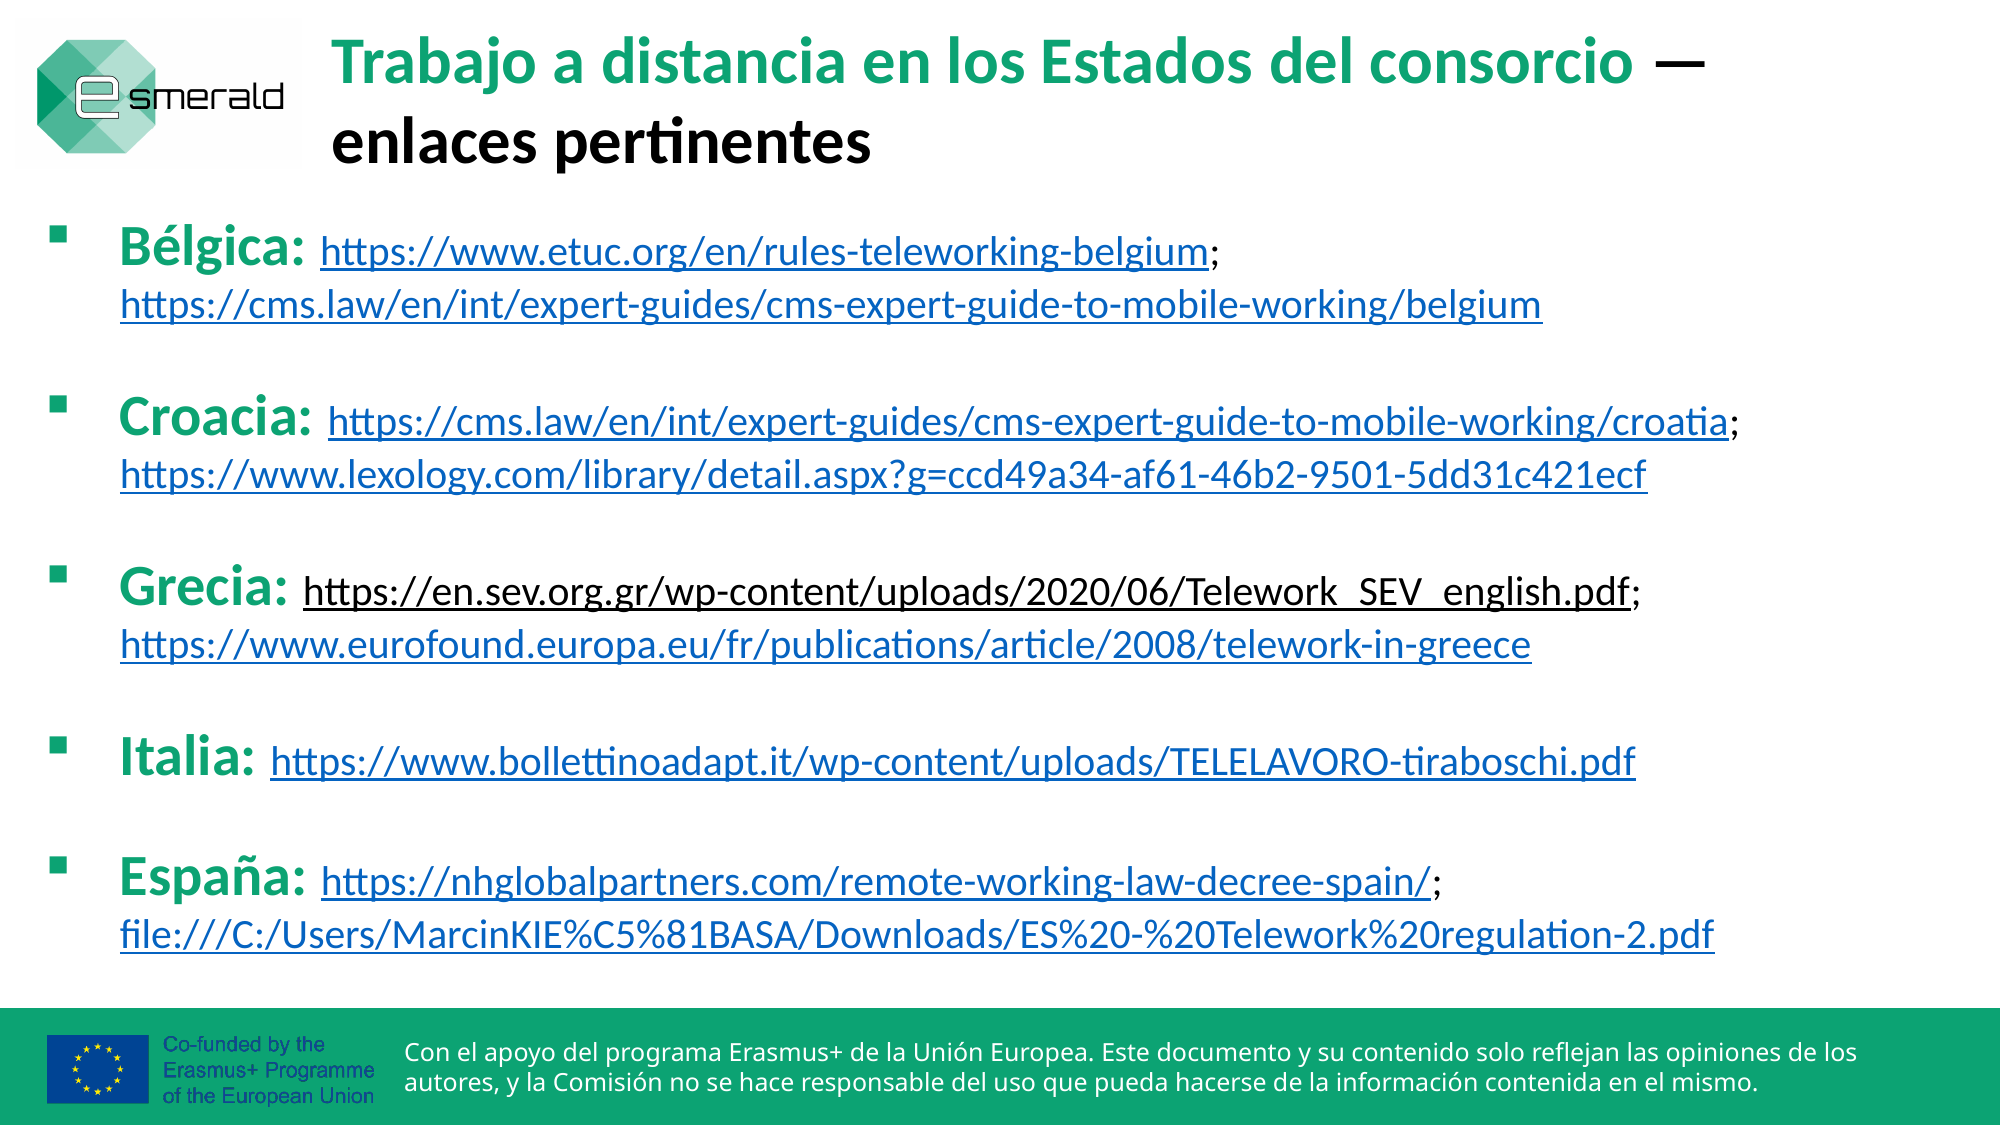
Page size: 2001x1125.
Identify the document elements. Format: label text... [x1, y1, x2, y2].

text_box Trabajo a distancia en los Estados del consorcio — enlaces pertinentes [329, 15, 1840, 178]
picture [47, 1085, 374, 1107]
picture [15, 18, 302, 169]
text_box Bélgica: https://www.etuc.org/en/rules-teleworking-belgium; https://cms.law/en/int/expert-guides/cms-expert-guide-to-mobile-working/belgium Croacia: https://cms.law/en/int/expert-guides/cms-expert-guide-to-mobile-working/croatia; https://www.lexology.com/library/detail.aspx?g=ccd49a34-af61-46b2-9501-5dd31c421ecf Grecia: https://en.sev.org.gr/wp-content/uploads/2020/06/Telework_SEV_english.pdf; https://www.eurofound.europa.eu/fr/publications/article/2008/telework-in-greece Italia: https://www.bollettinoadapt.it/wp-content/uploads/TELELAVORO-tiraboschi.pdf España: https://nhglobalpartners.com/remote-working-law-decree-spain/; file:///C:/Users/MarcinKIE%C5%81BASA/Downloads/ES%20-%20Telework%20regulation-2.pdf [30, 199, 1970, 1085]
